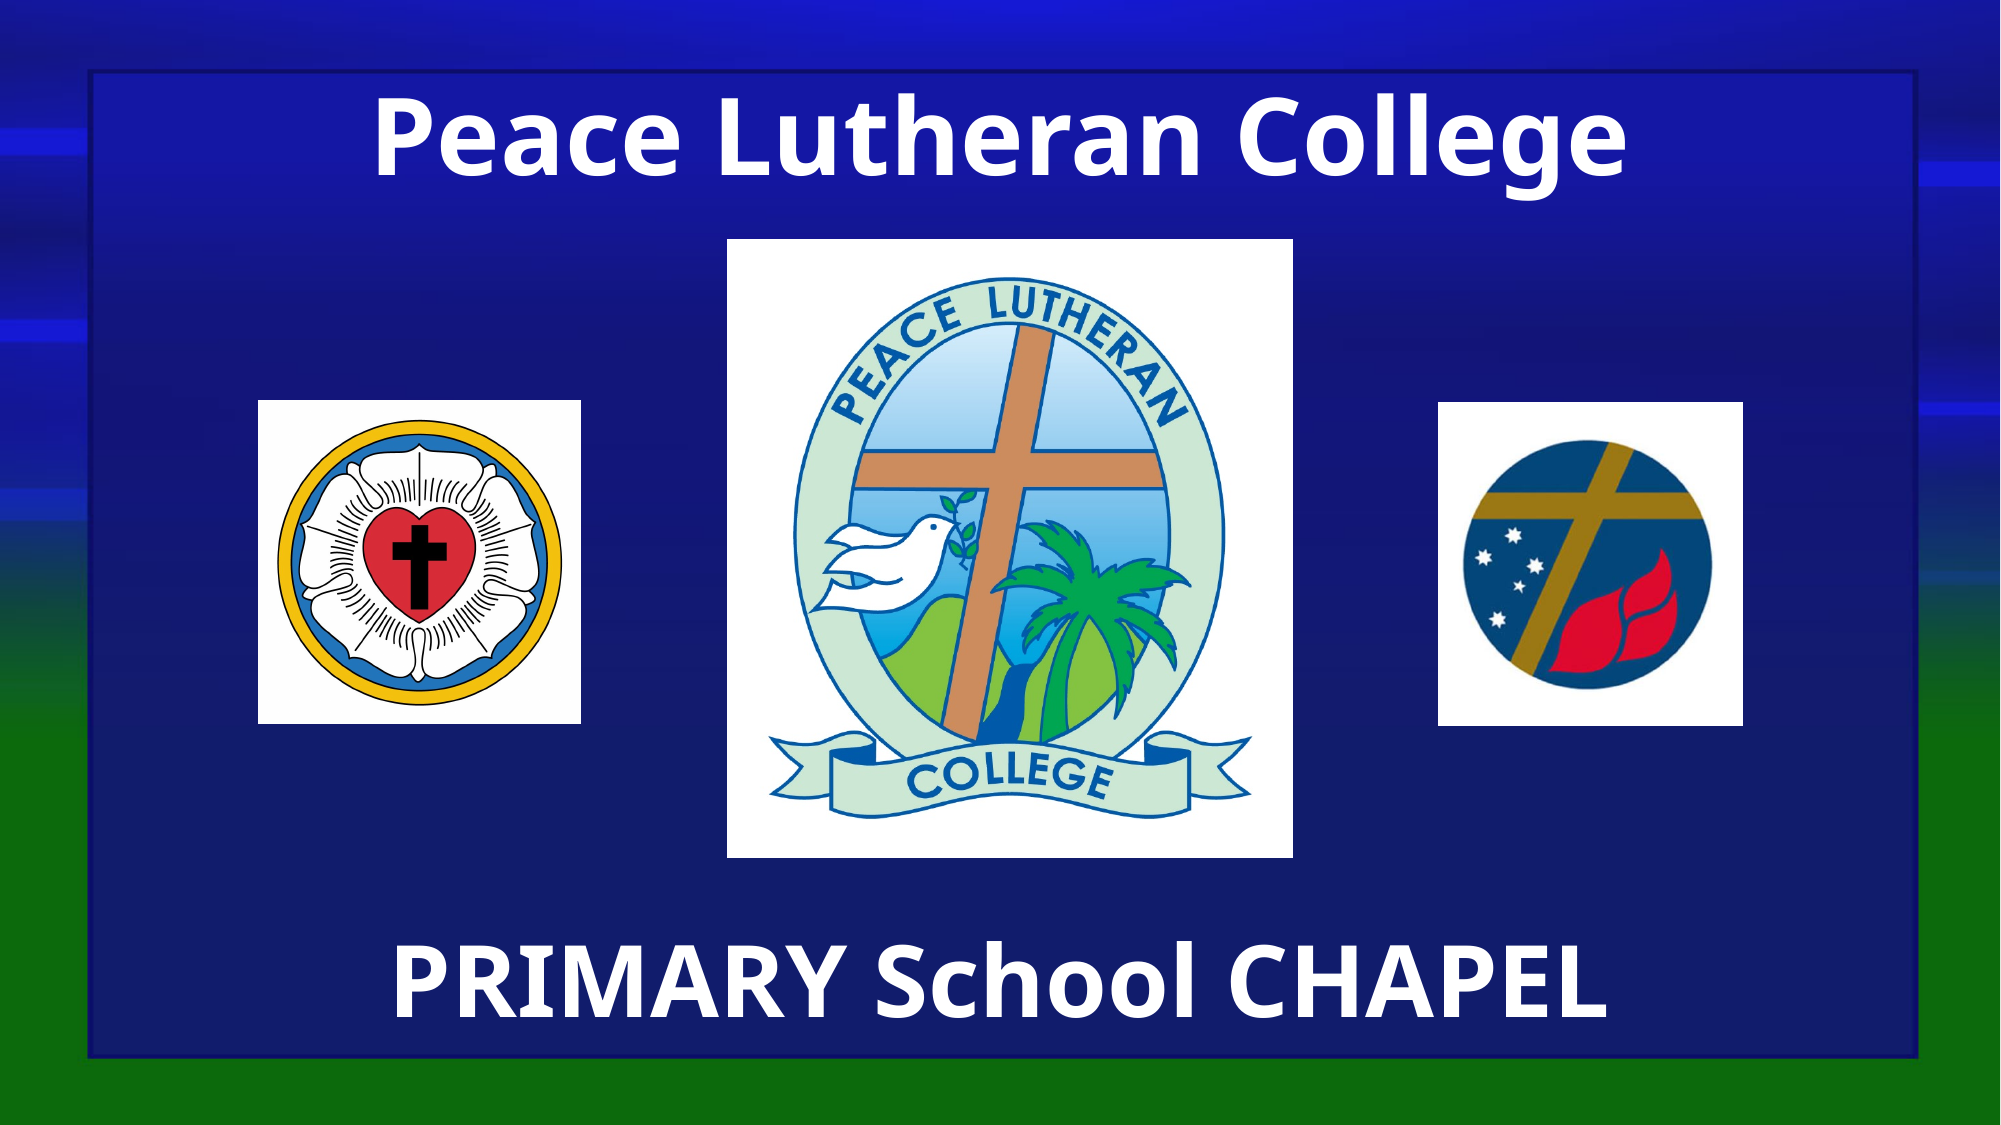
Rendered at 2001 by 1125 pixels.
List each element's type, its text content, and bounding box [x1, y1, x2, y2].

picture [0, 0, 2001, 1125]
text_box PRIMARY School CHAPEL [0, 917, 2000, 1038]
title Peace Lutheran College [353, 31, 1647, 250]
